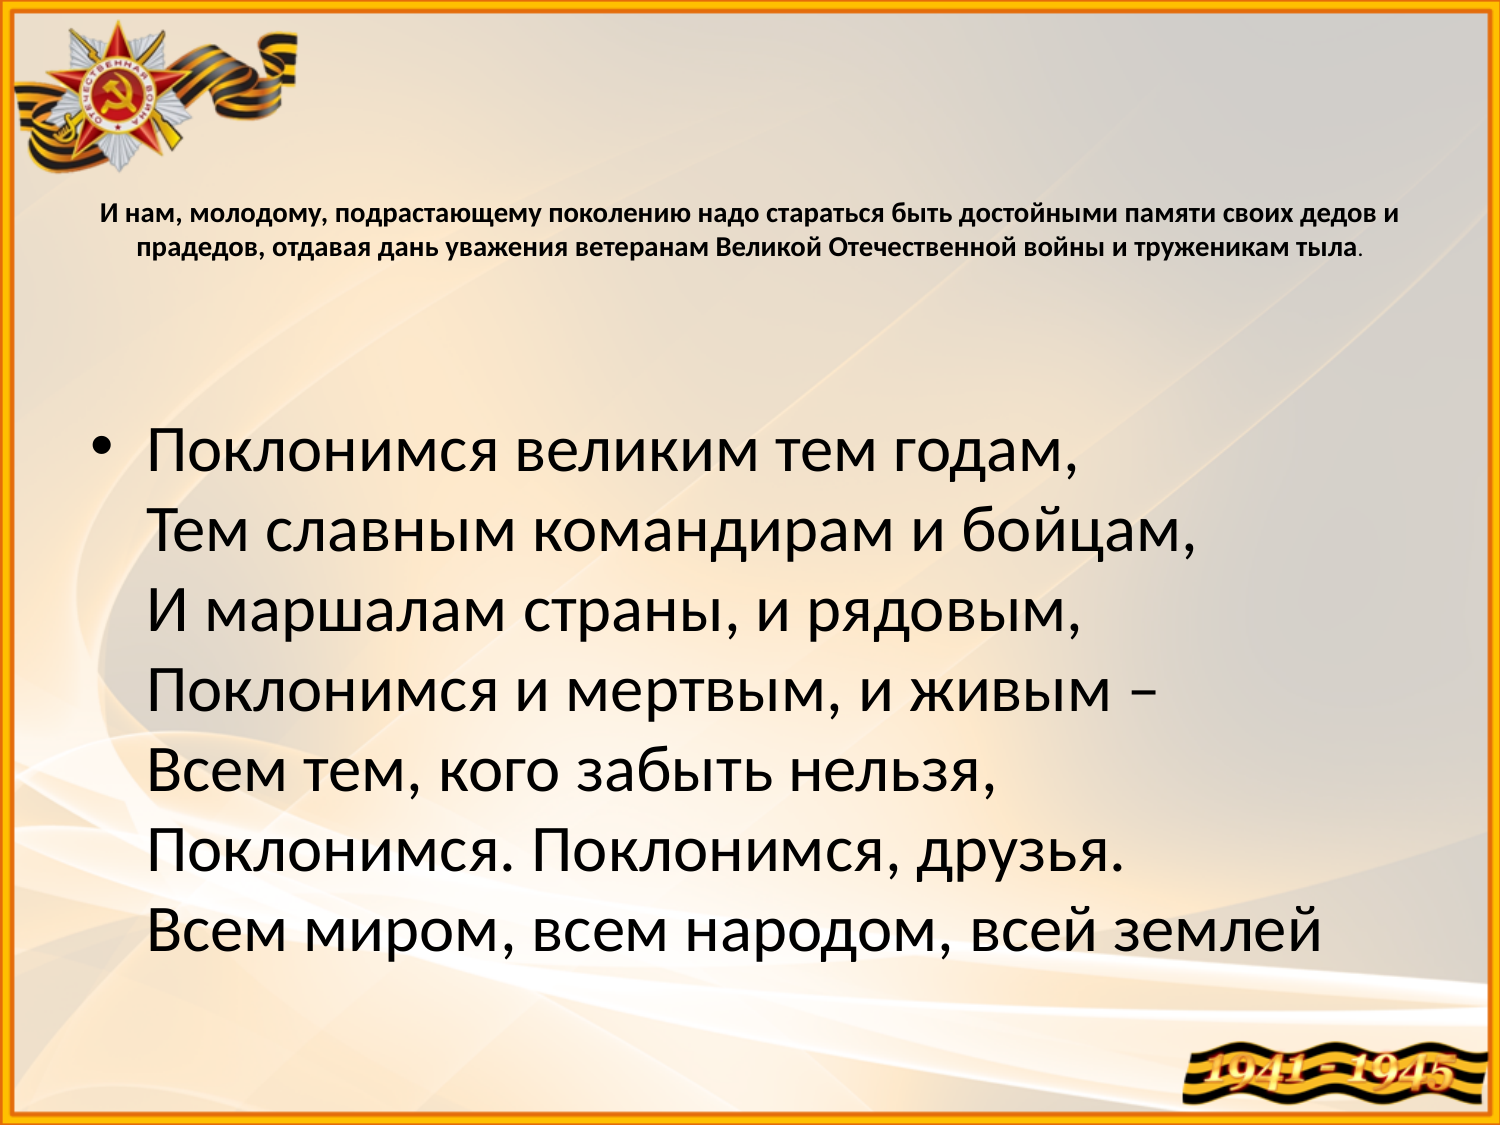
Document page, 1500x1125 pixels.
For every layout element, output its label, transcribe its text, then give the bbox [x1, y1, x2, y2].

list Поклонимся великим тем годам, Тем славным командирам и бойцам, И маршалам страны, и рядовым, Поклонимся и мертвым, и живым – Всем тем, кого забыть нельзя, Поклонимся. Поклонимся, друзья. Всем миром, всем народом, всей землей [75, 397, 1425, 1005]
picture [0, 0, 1500, 1125]
title И нам, молодому, подрастающему поколению надо стараться быть достойными памяти своих дедов и прадедов, отдавая дань уважения ветеранам Великой Отечественной войны и труженикам тыла. [75, 45, 1425, 386]
